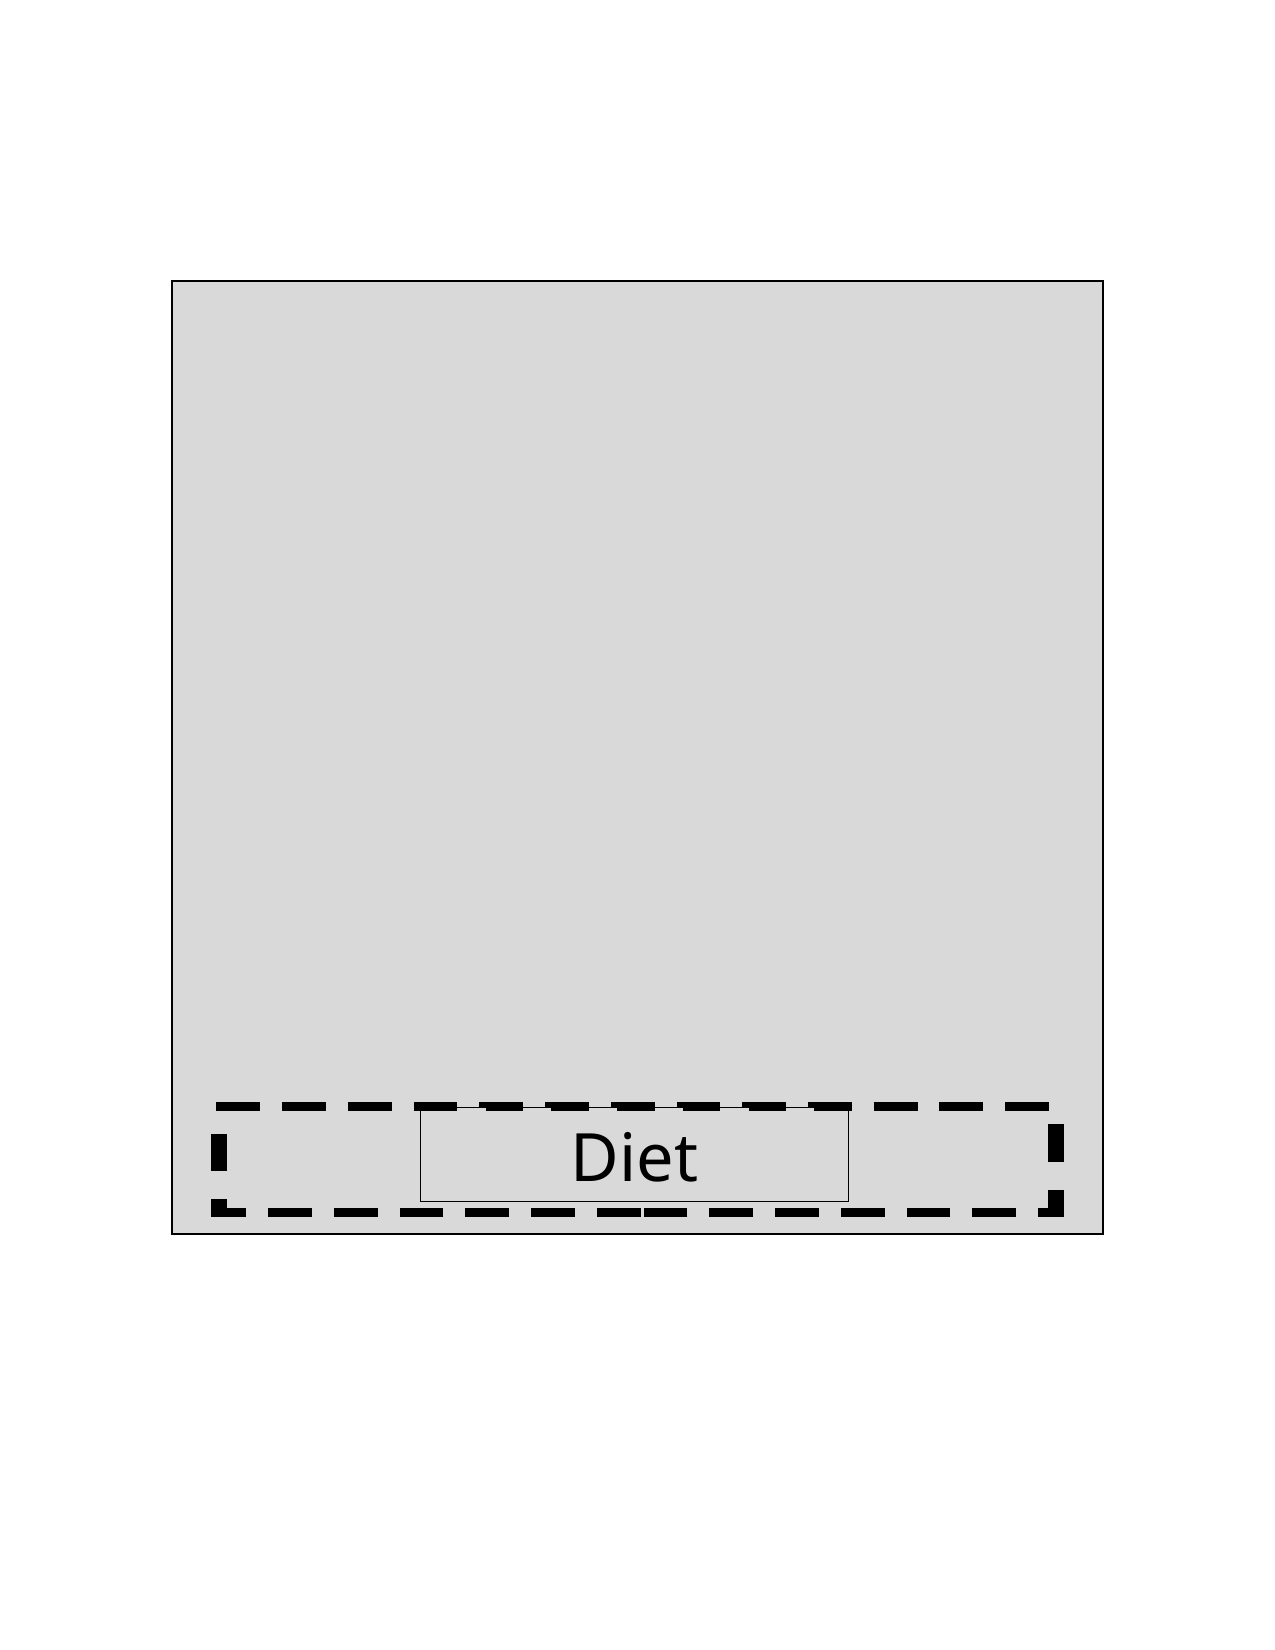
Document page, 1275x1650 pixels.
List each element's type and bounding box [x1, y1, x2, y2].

text_box [171, 281, 1104, 1235]
